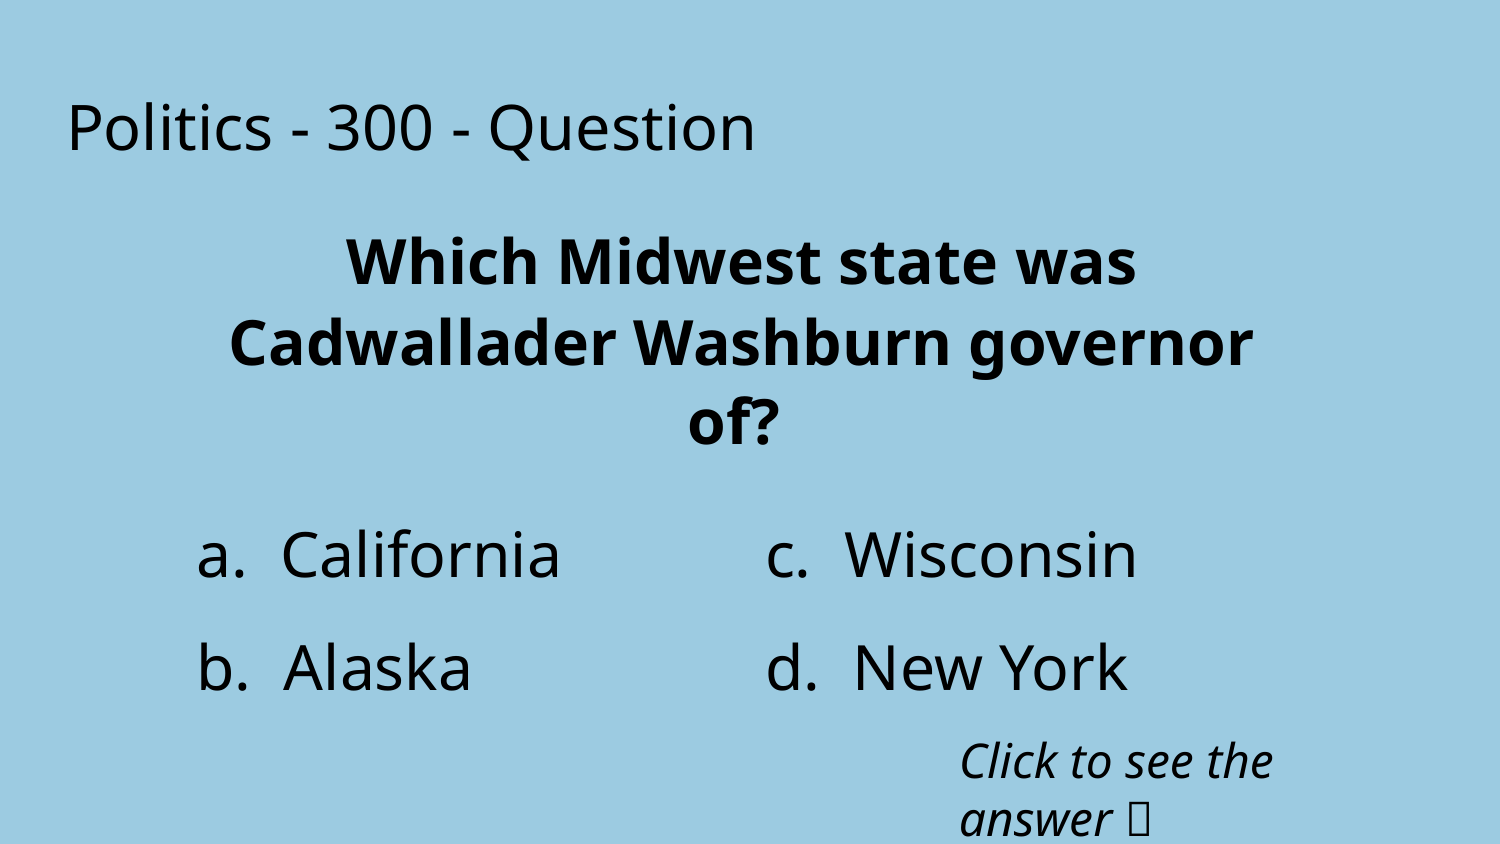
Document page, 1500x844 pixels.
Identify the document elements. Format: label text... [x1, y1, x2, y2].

text_box c. Wisconsin d. New York [749, 462, 1432, 718]
text_box Click to see the answer 🙌 [943, 716, 1449, 844]
text_box a. California b. Alaska [181, 462, 749, 718]
title Politics - 300 - Question [51, 72, 1449, 167]
list Which Midwest state was Cadwallader Washburn governor of? [181, 189, 1304, 462]
